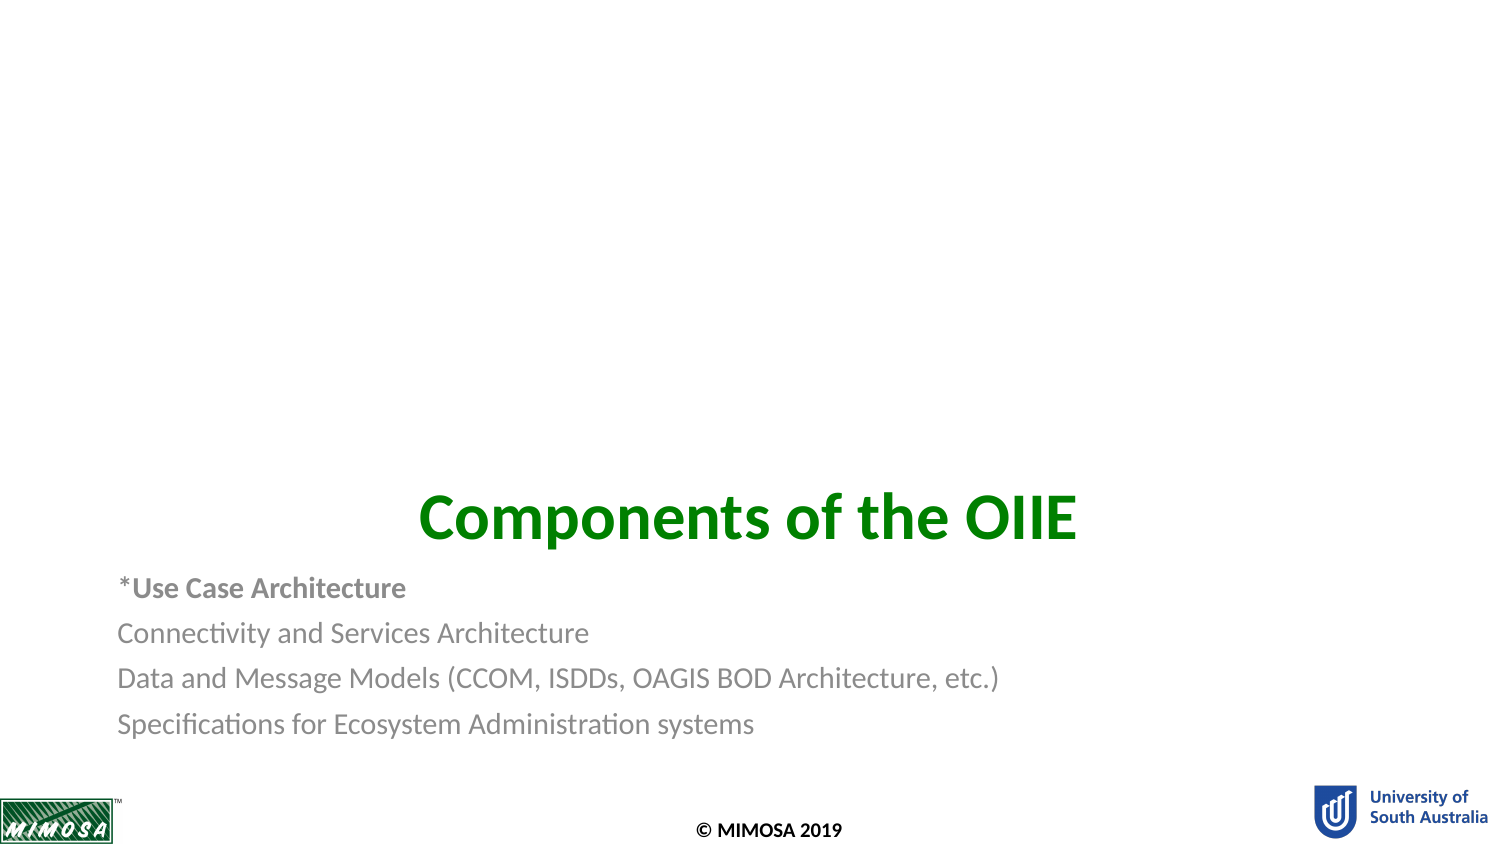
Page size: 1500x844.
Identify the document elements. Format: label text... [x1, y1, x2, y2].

picture [0, 798, 123, 844]
title Components of the OIIE [102, 210, 1397, 562]
picture [1314, 785, 1488, 839]
list *Use Case Architecture Connectivity and Services Architecture Data and Message Models (CCOM, ISDDs, OAGIS BOD Architecture, etc.) Specifications for Ecosystem Administration systems [102, 564, 1397, 750]
